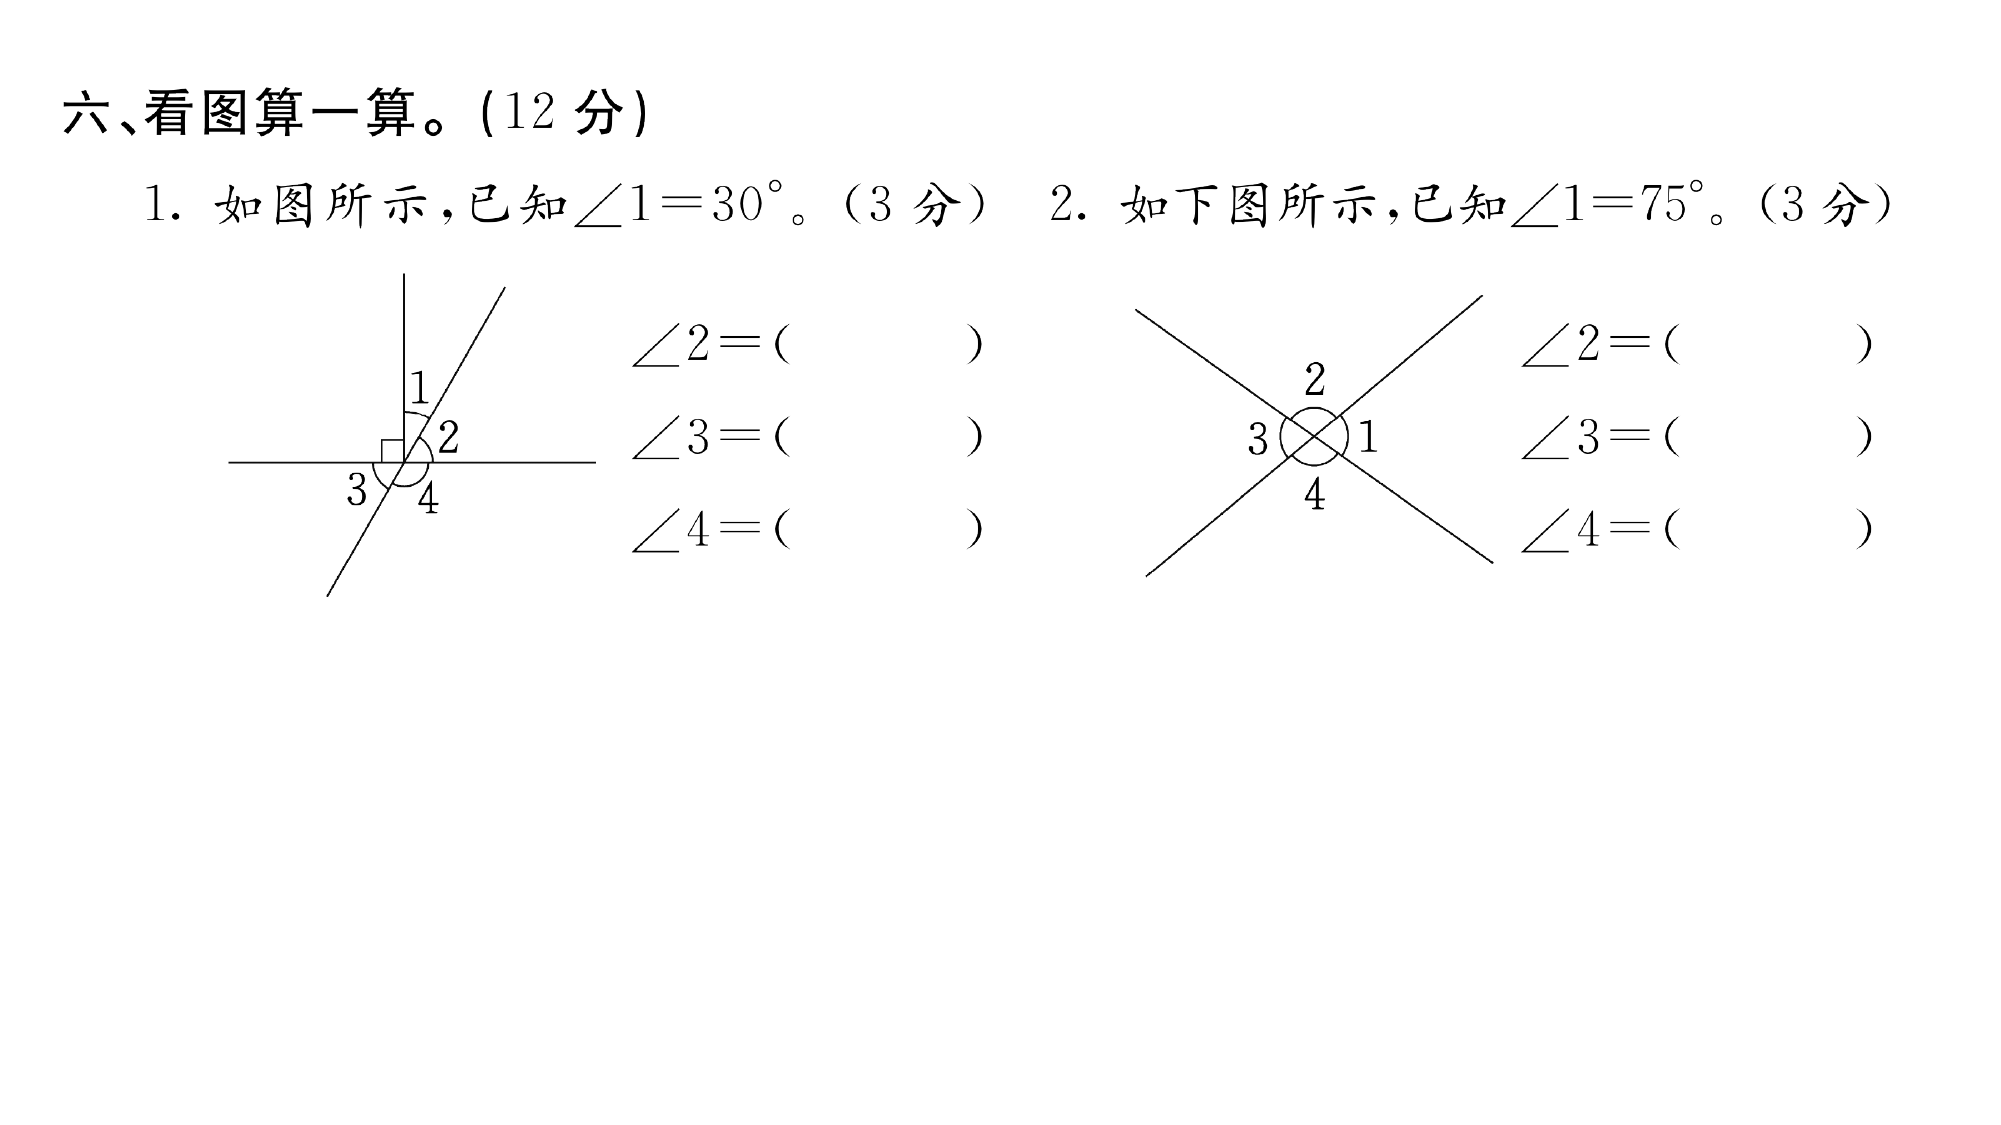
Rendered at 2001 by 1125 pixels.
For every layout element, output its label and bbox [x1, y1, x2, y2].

picture [58, 58, 1949, 601]
